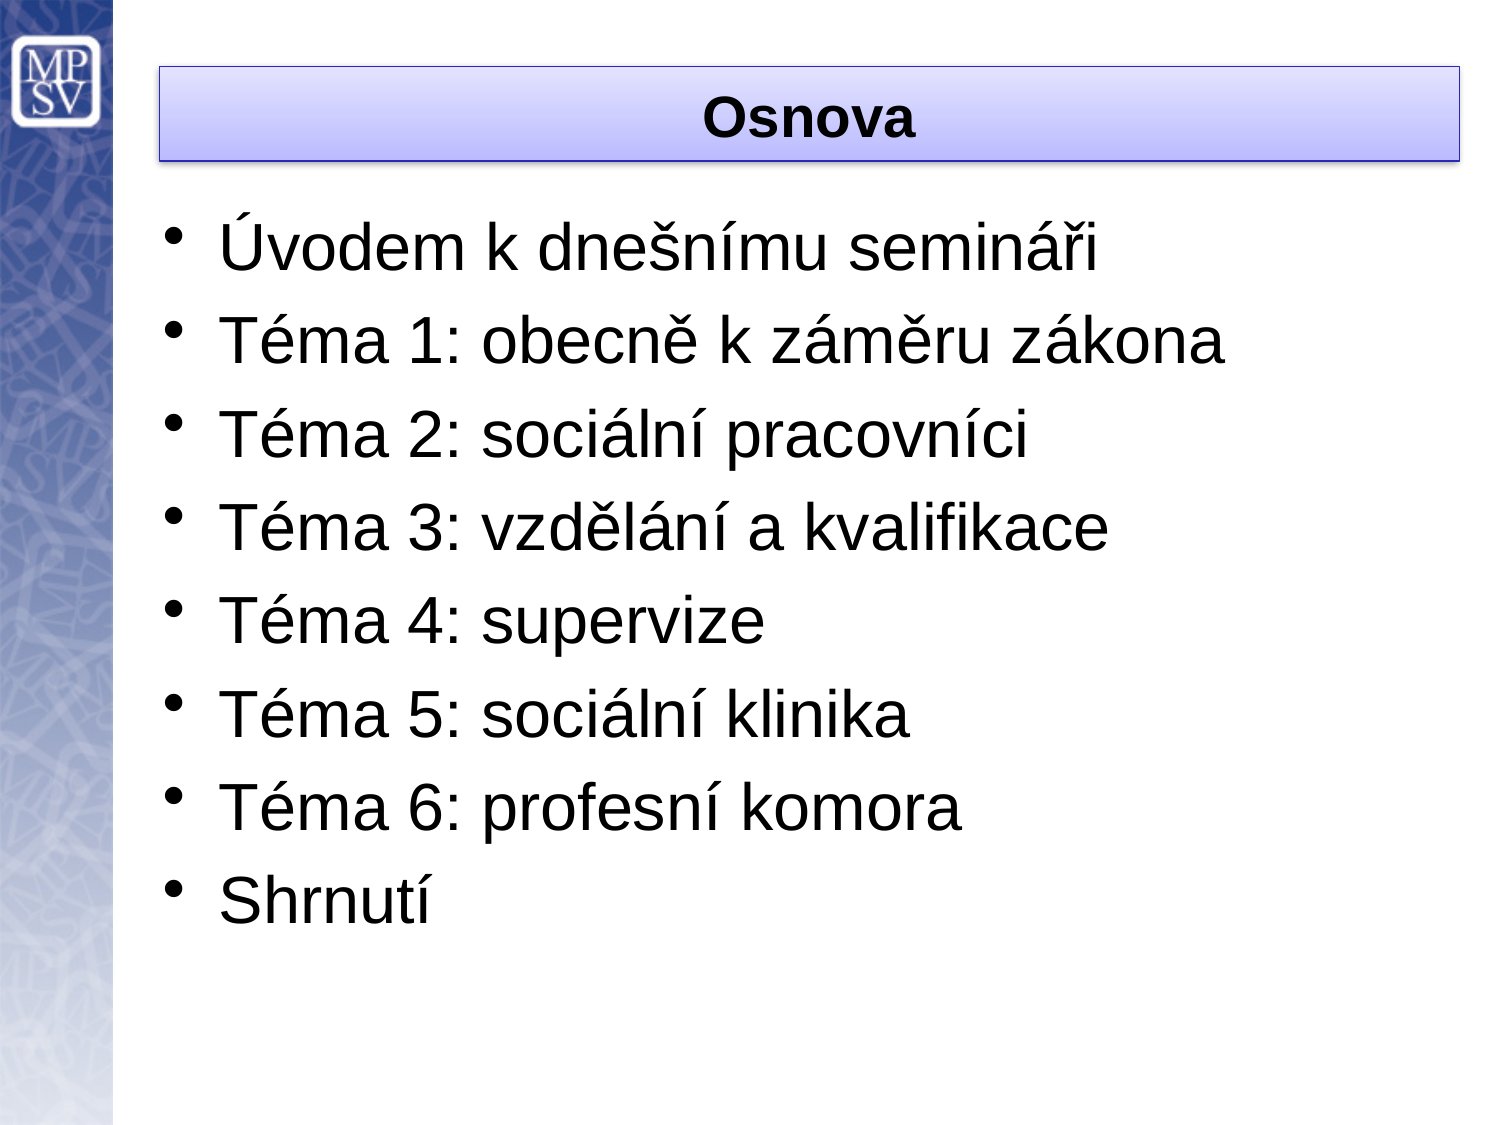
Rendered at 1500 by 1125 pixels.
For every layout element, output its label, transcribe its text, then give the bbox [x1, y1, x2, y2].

list Úvodem k dnešnímu semináři Téma 1: obecně k záměru zákona Téma 2: sociální pracovníci Téma 3: vzdělání a kvalifikace Téma 4: supervize Téma 5: sociální klinika Téma 6: profesní komora Shrnutí [147, 196, 1446, 1071]
picture [0, 0, 113, 1125]
title Osnova [159, 66, 1460, 162]
